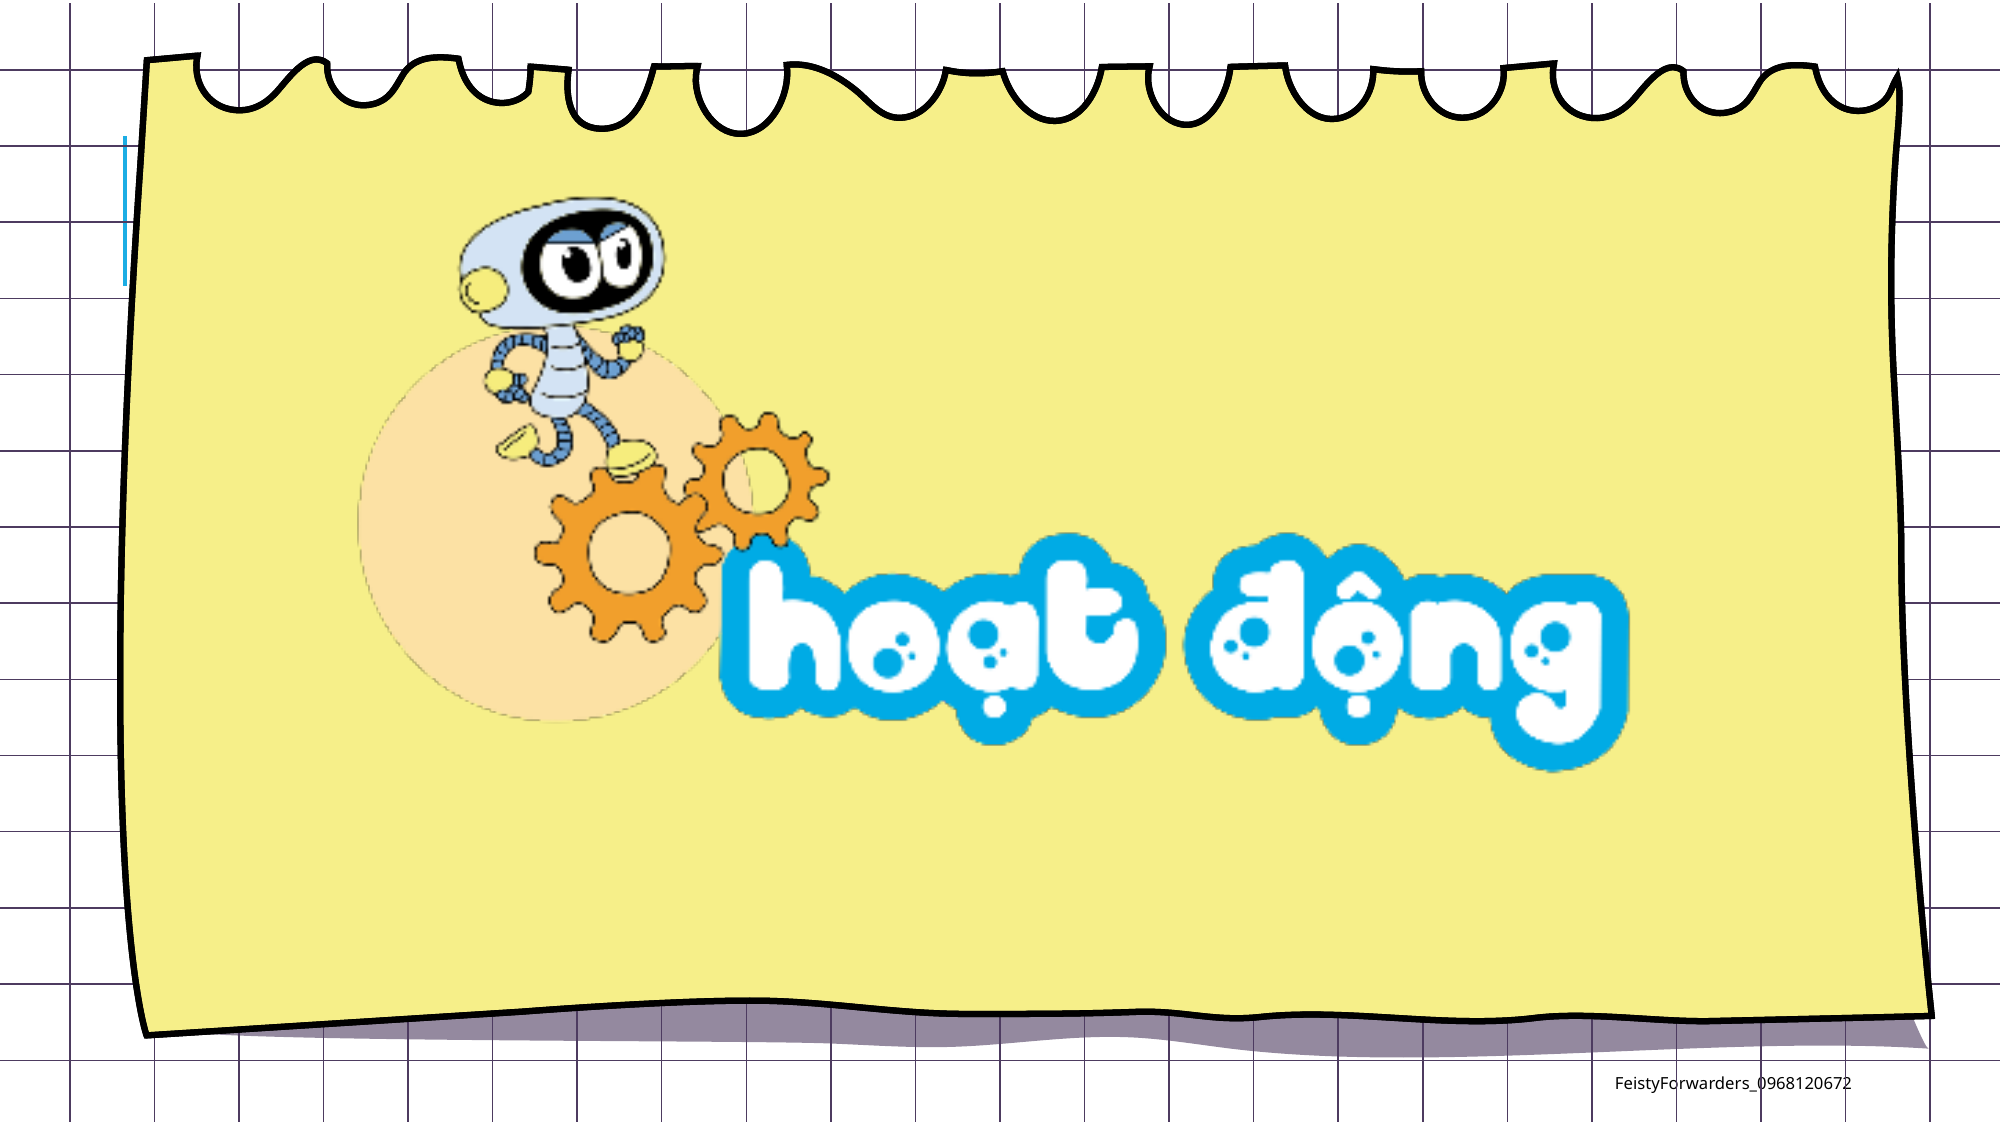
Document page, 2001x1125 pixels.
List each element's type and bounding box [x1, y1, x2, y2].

picture [254, 120, 1746, 867]
